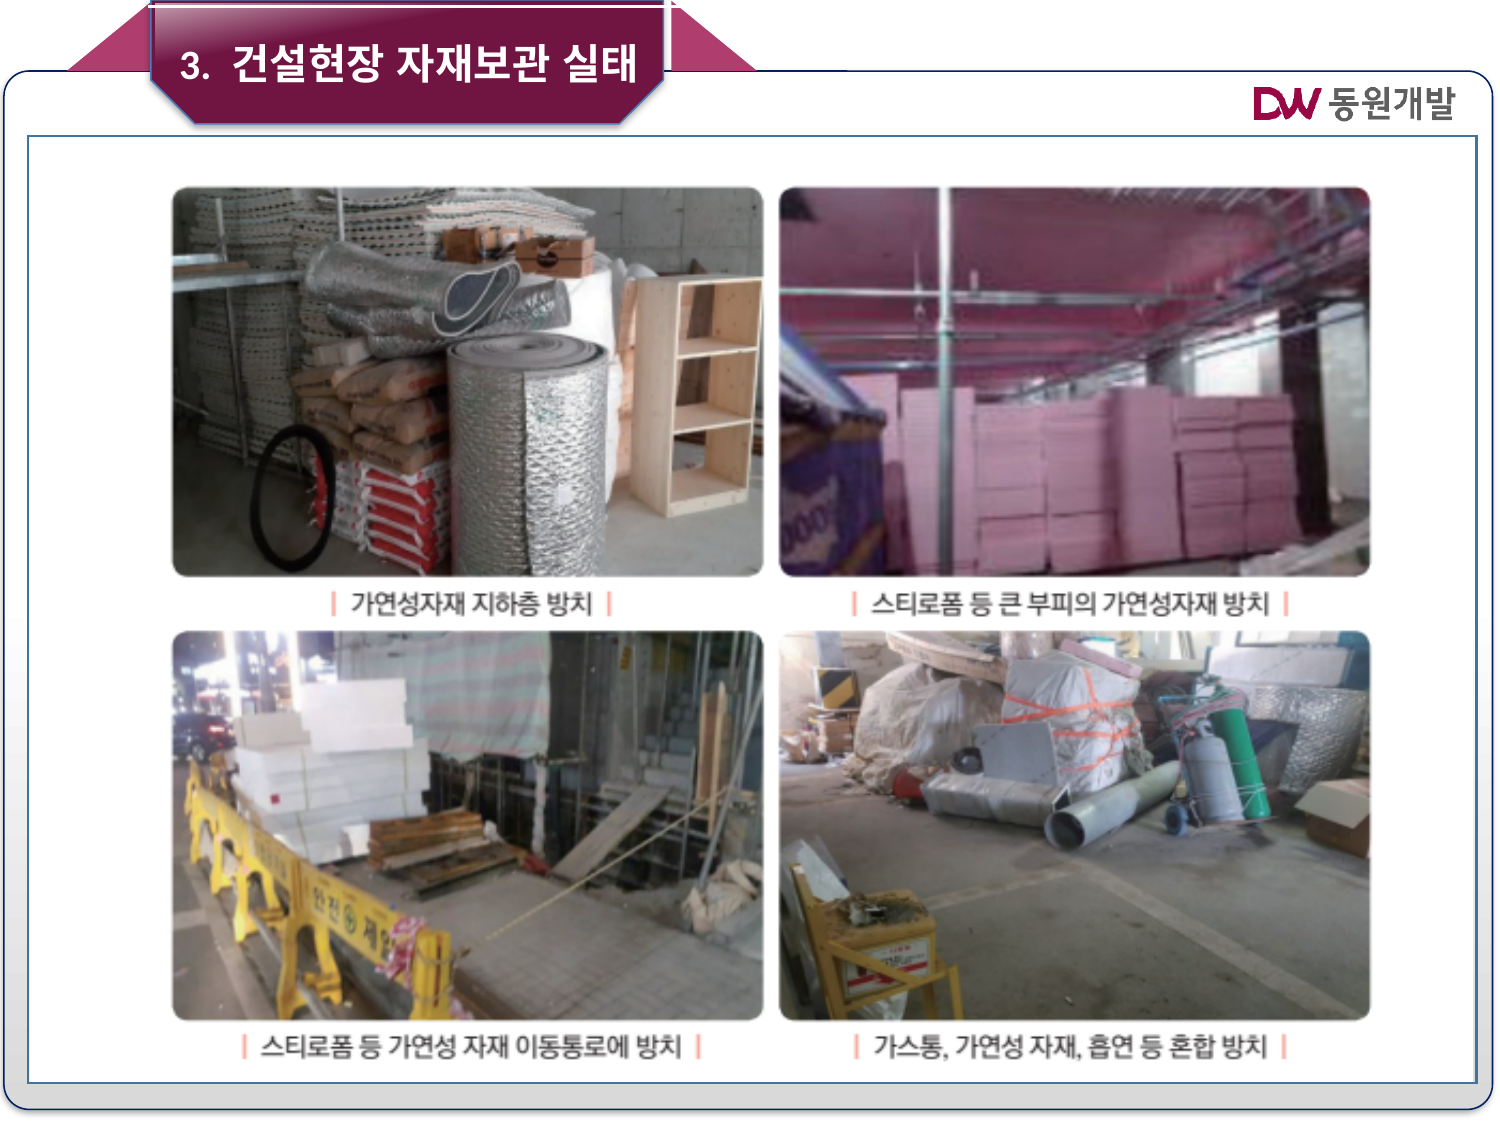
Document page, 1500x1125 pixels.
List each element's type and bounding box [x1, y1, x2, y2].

text_box [3, 0, 1493, 1110]
picture [1250, 76, 1459, 129]
picture [162, 172, 1385, 1074]
